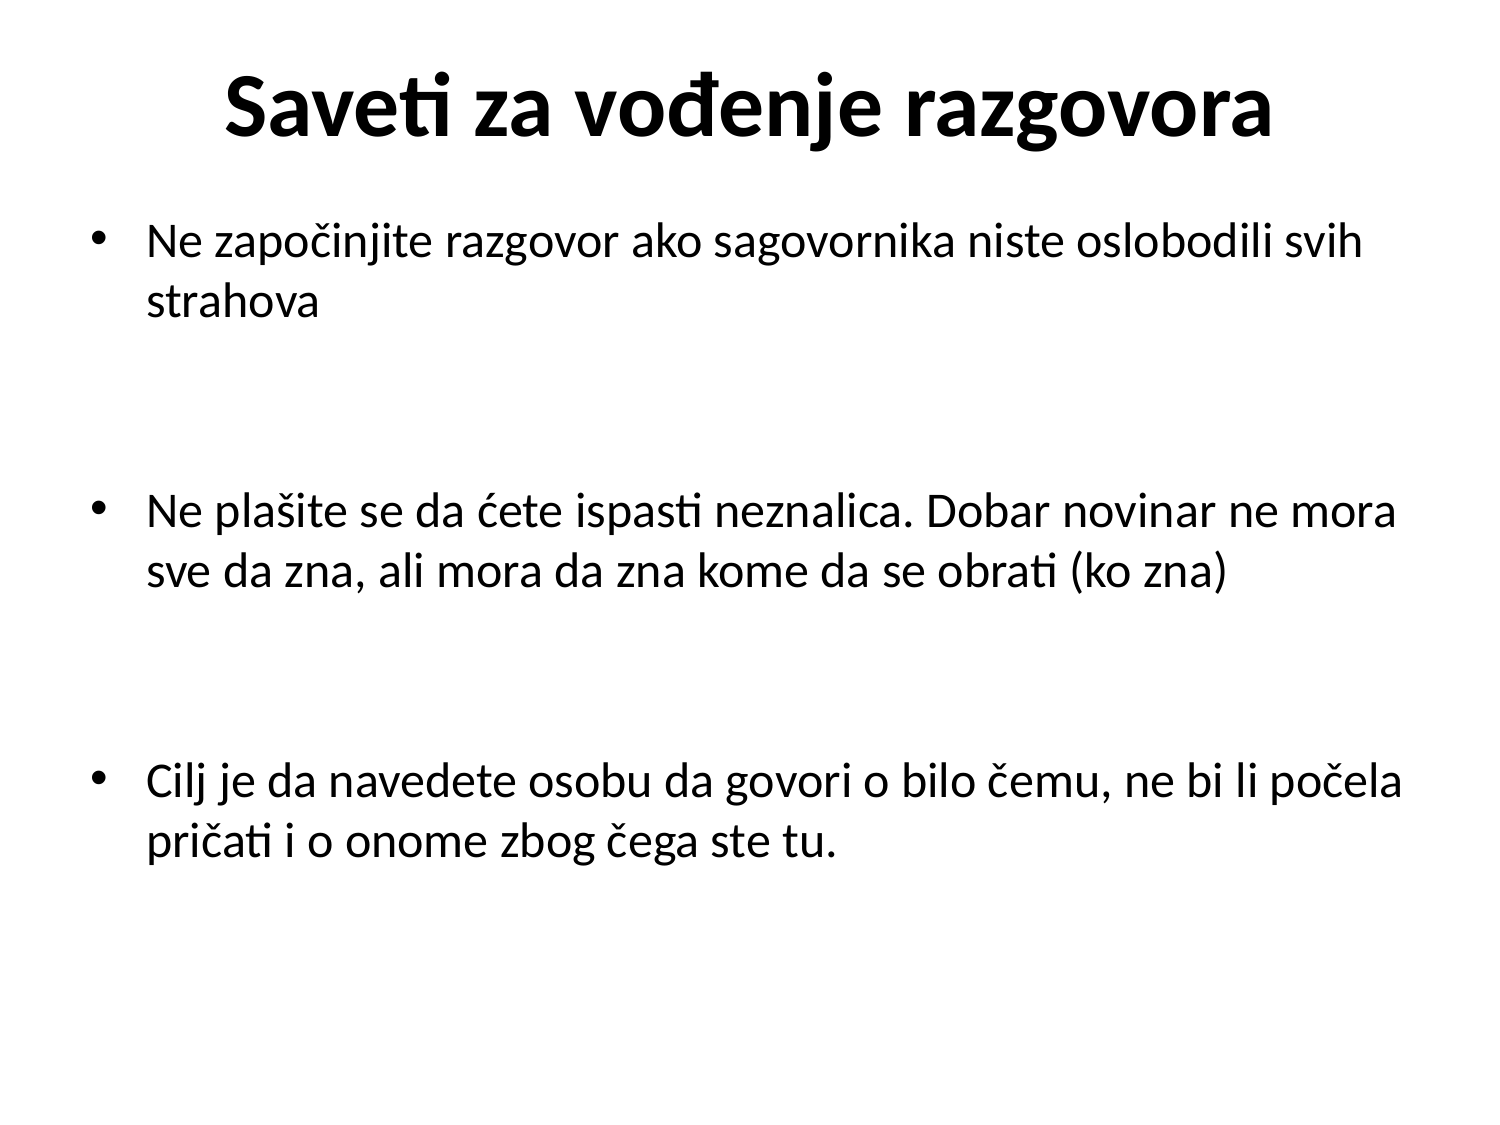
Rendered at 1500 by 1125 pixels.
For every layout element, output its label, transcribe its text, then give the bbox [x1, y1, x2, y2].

list Ne započinjite razgovor ako sagovornika niste oslobodili svih strahova Ne plašite se da ćete ispasti neznalica. Dobar novinar ne mora sve da zna, ali mora da zna kome da se obrati (ko zna) Cilj je da navedete osobu da govori o bilo čemu, ne bi li počela pričati i o onome zbog čega ste tu. [75, 200, 1425, 1005]
title Saveti za vođenje razgovora [75, 0, 1425, 200]
